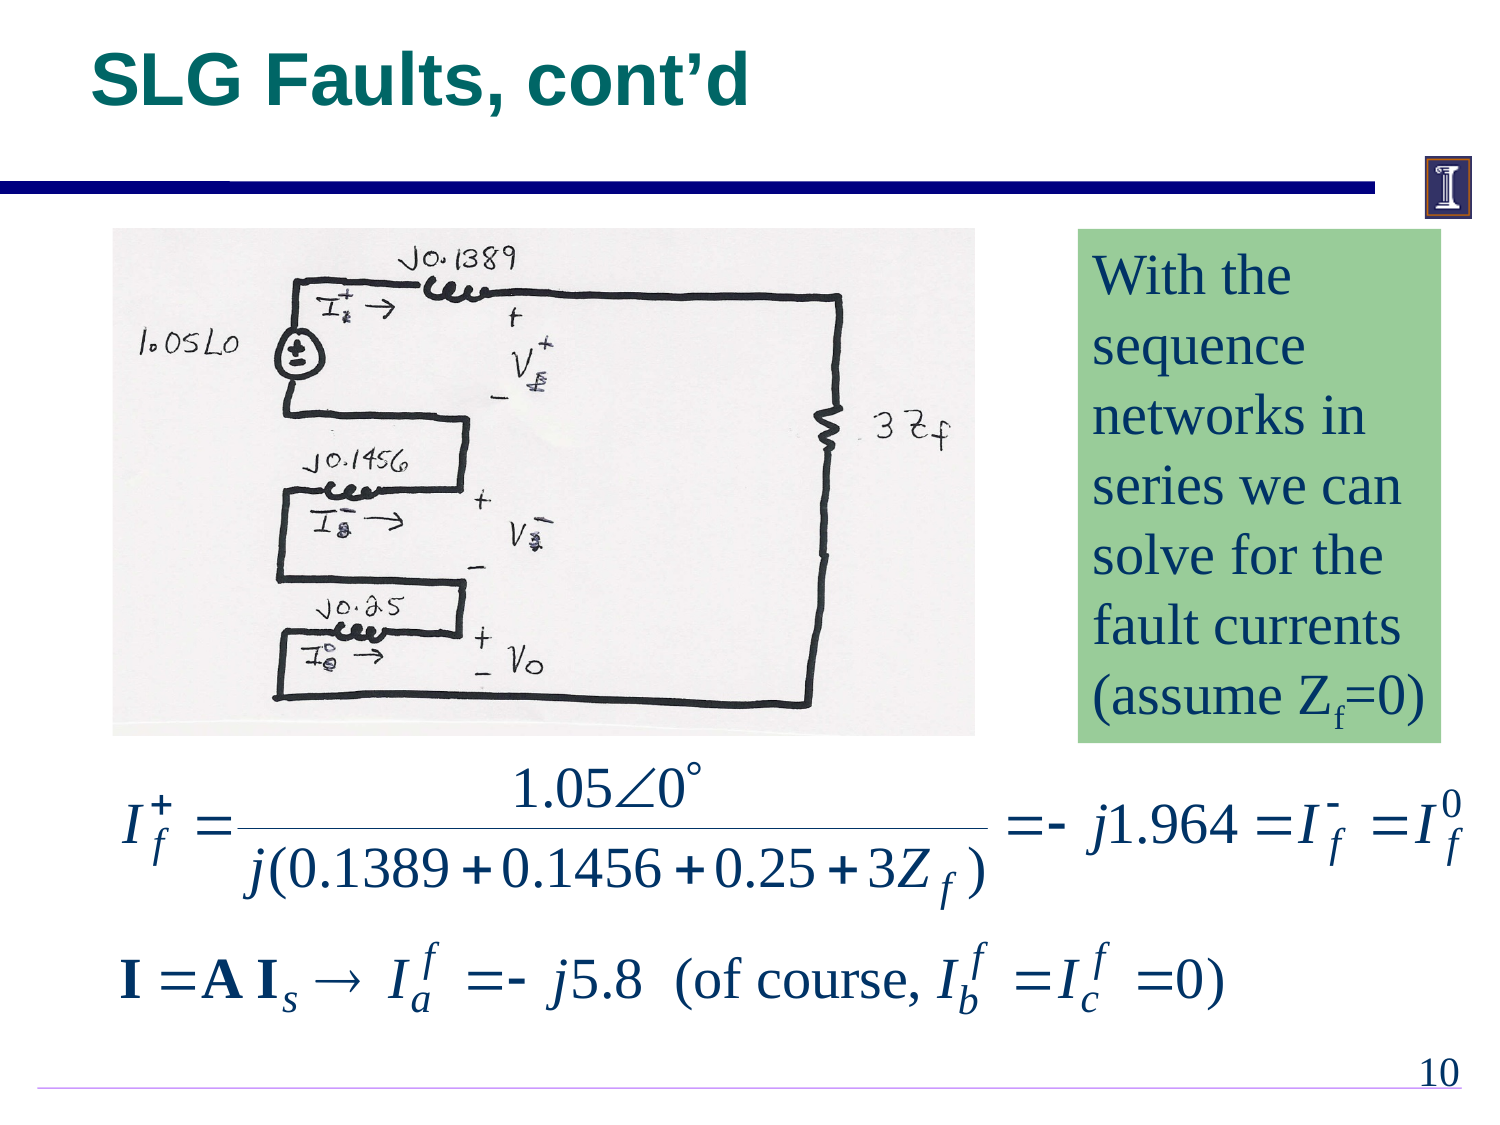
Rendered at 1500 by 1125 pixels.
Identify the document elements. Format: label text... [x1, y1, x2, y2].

picture [1424, 156, 1472, 219]
text_box With the sequence networks in series we can solve for the fault currents (assume Zf=0) [1077, 228, 1442, 744]
title SLG Faults, cont’d [74, 12, 1388, 151]
picture [112, 228, 976, 736]
text_box 9 [1162, 1037, 1475, 1113]
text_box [116, 758, 1472, 1022]
